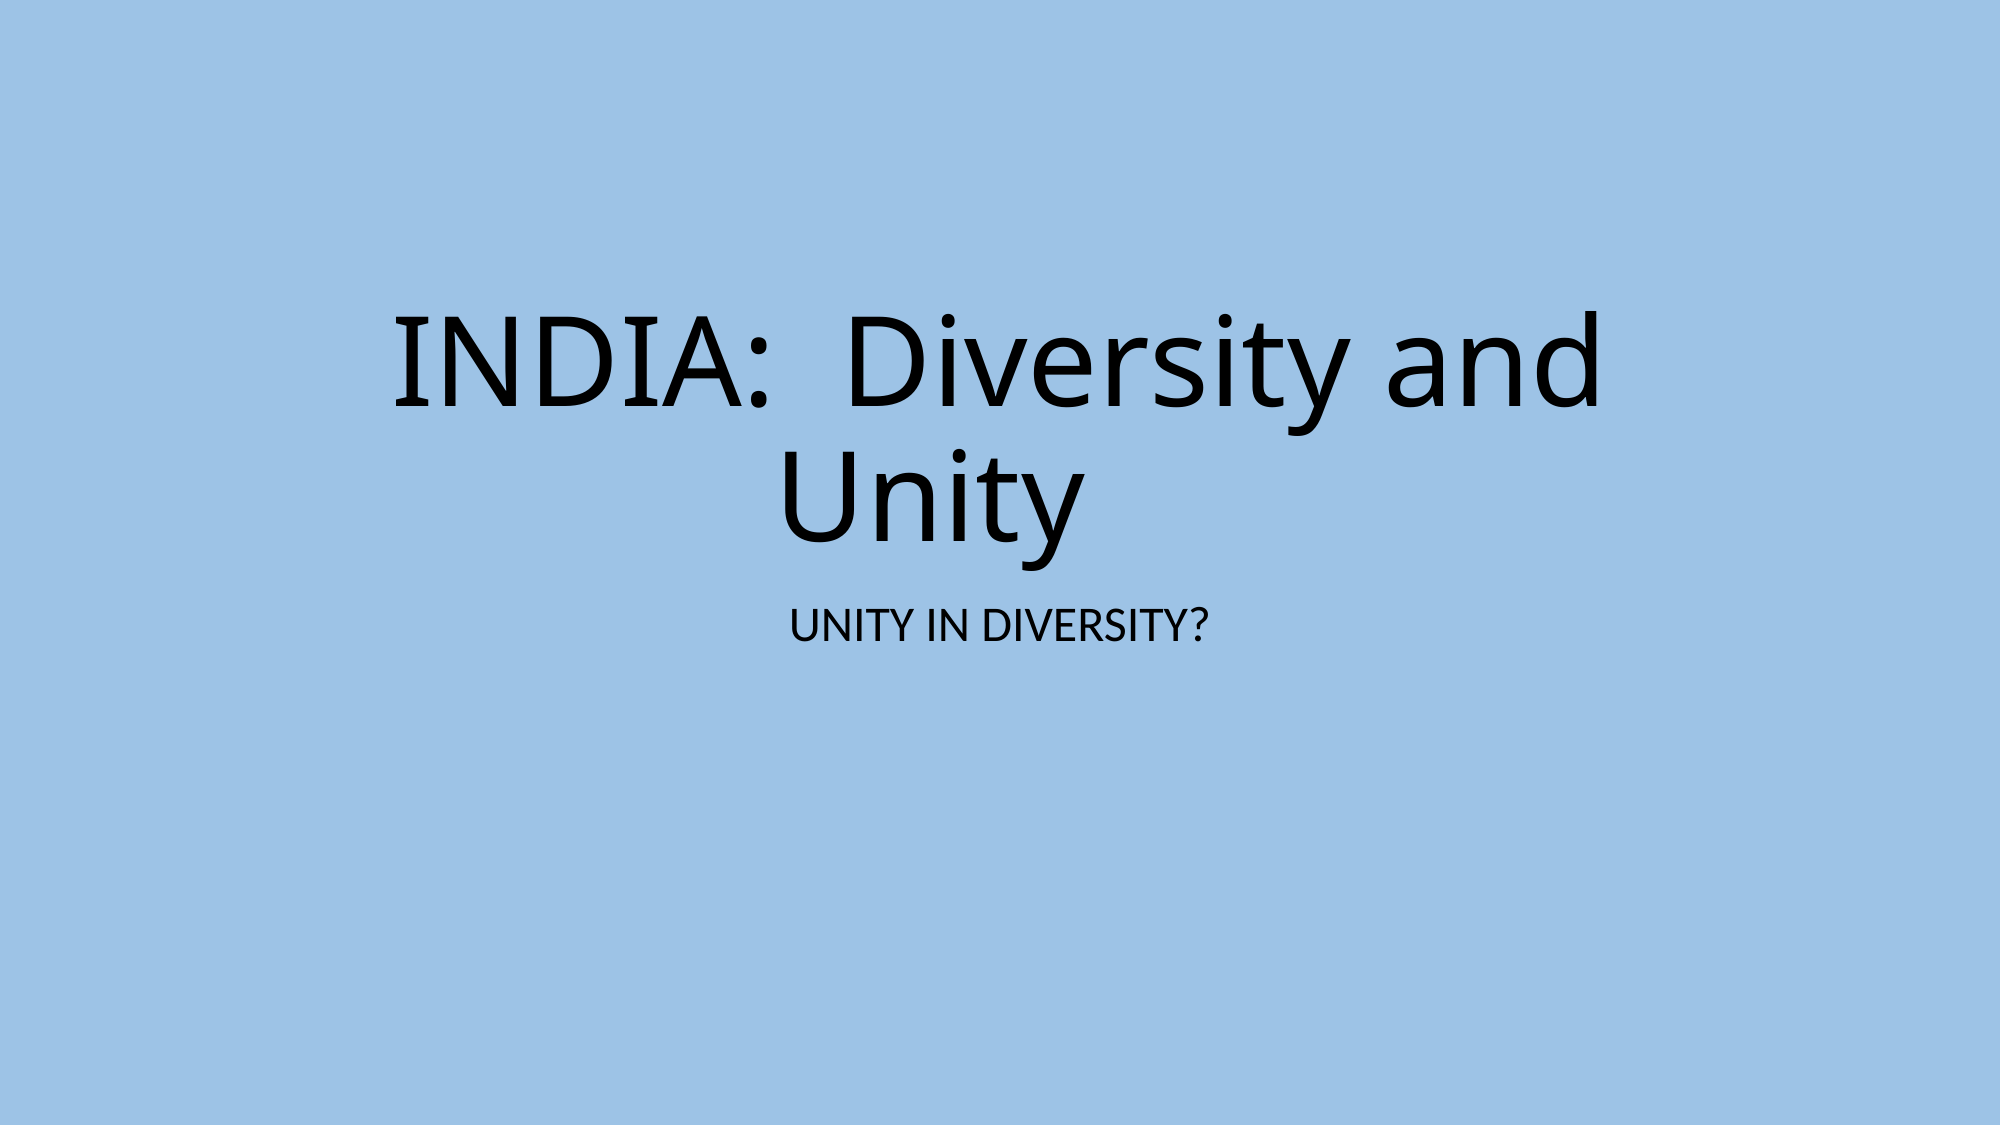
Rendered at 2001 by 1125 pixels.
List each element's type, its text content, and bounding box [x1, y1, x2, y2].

subtitle UNITY IN DIVERSITY? [249, 590, 1750, 863]
title INDIA: Diversity and Unity [249, 184, 1750, 576]
